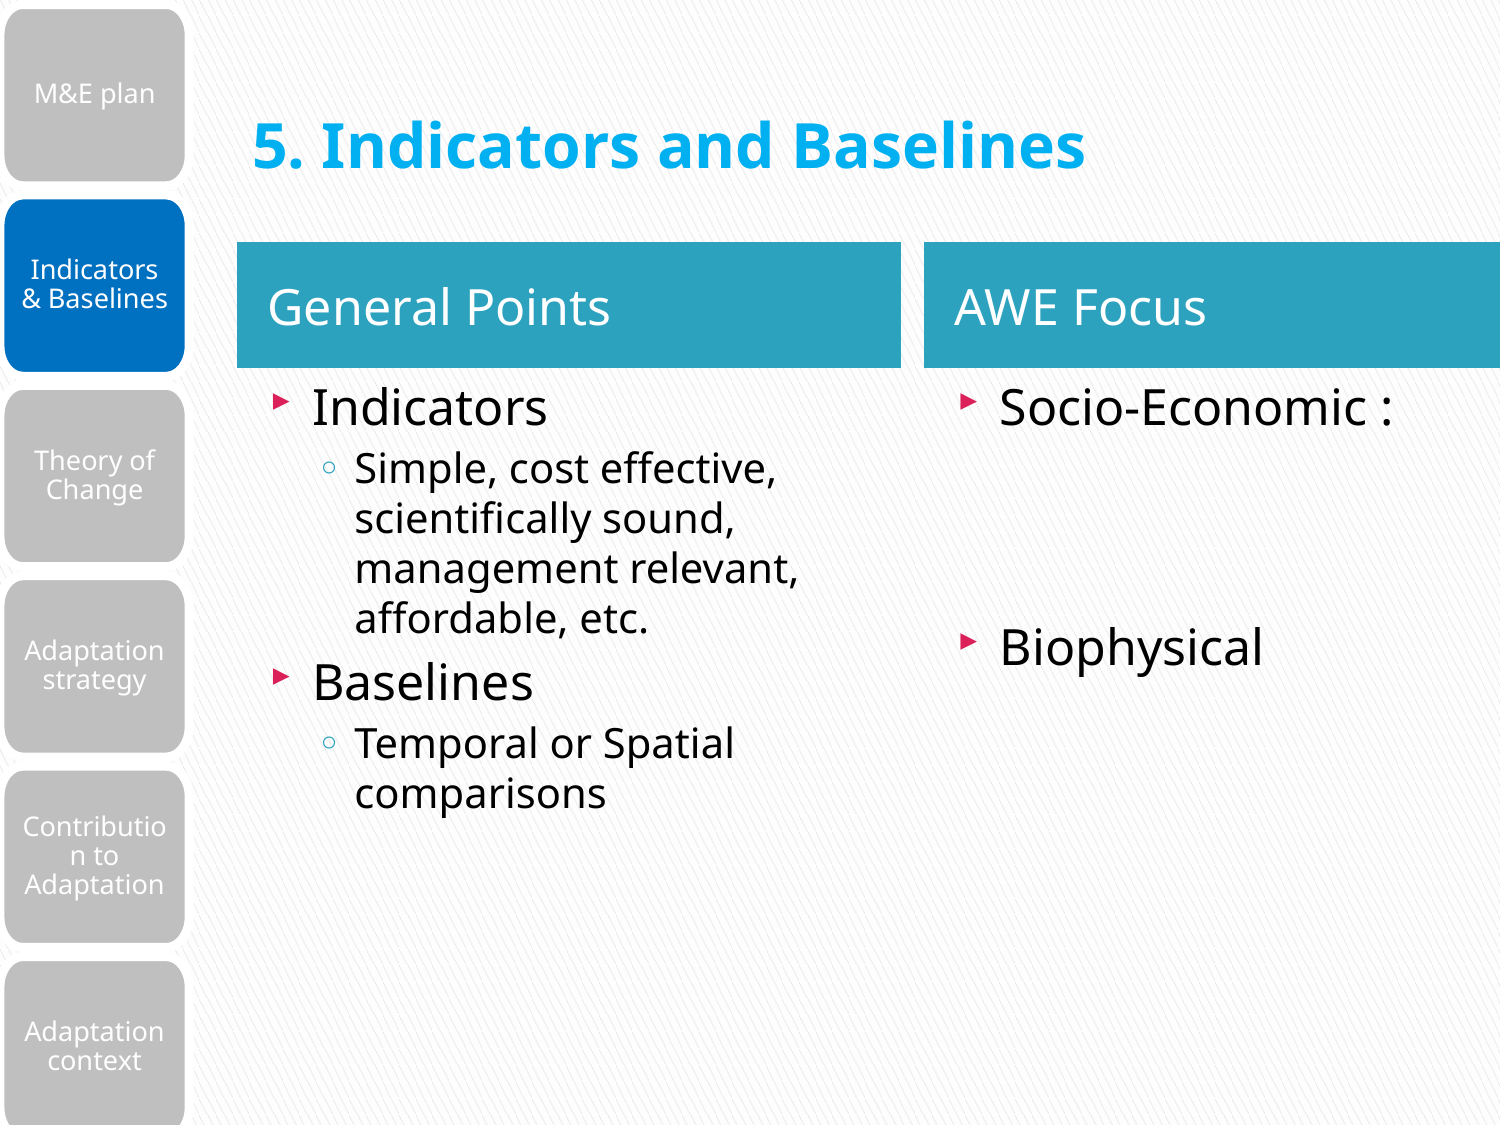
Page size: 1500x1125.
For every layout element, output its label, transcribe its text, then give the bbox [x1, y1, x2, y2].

list Socio-Economic : Biophysical [924, 367, 1500, 1015]
list General Points [237, 242, 901, 367]
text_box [0, 4, 190, 1125]
list AWE Focus [924, 242, 1500, 367]
list Indicators Simple, cost effective, scientifically sound, management relevant, affordable, etc. Baselines Temporal or Spatial comparisons [237, 367, 901, 1015]
title 5. Indicators and Baselines [237, 50, 1500, 238]
